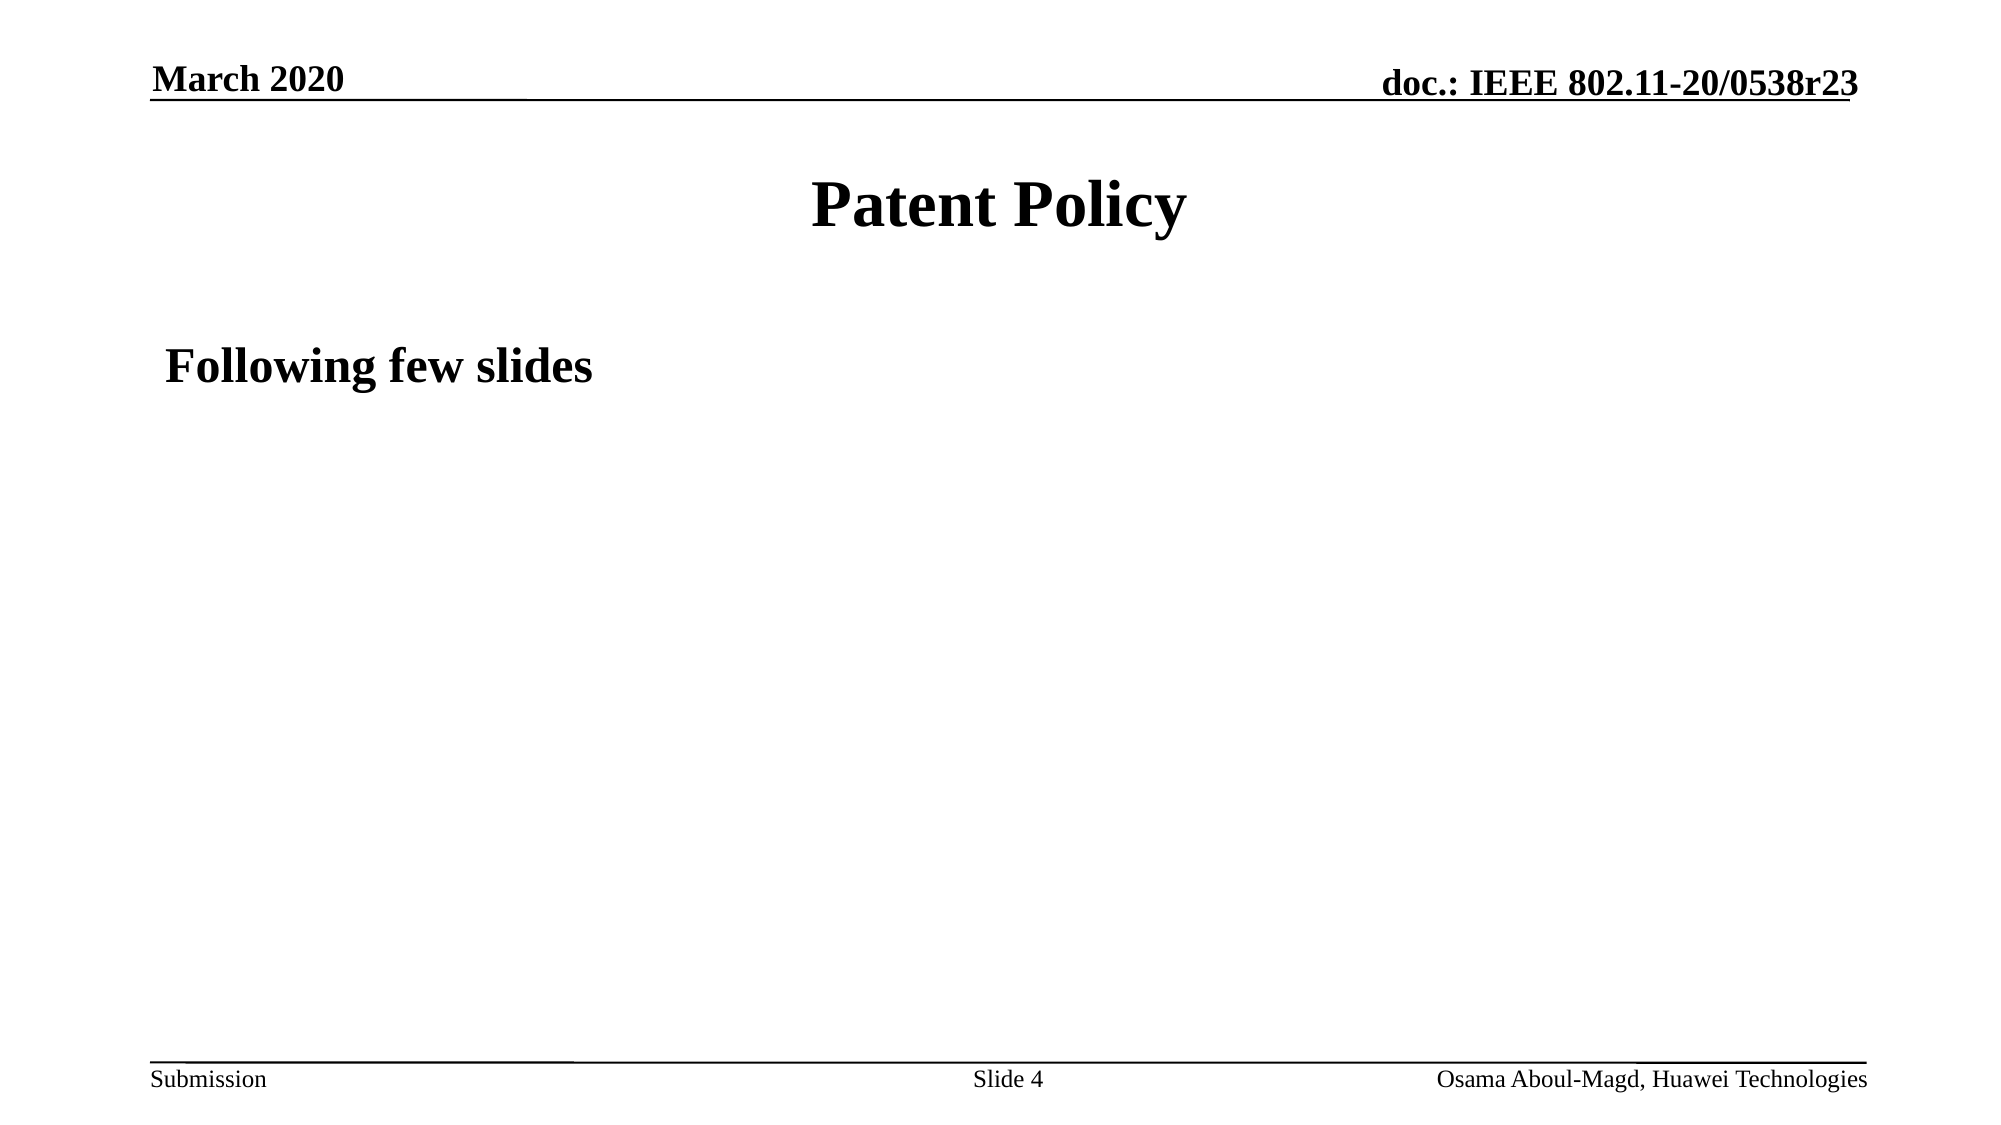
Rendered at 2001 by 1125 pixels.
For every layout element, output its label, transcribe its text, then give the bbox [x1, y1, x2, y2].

footer Osama Aboul-Magd, Huawei Technologies [1171, 1061, 1869, 1093]
list Following few slides [149, 324, 1850, 1000]
title Patent Policy [149, 112, 1850, 288]
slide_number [152, 54, 563, 100]
slide_number Slide 4 [950, 1061, 1067, 1123]
